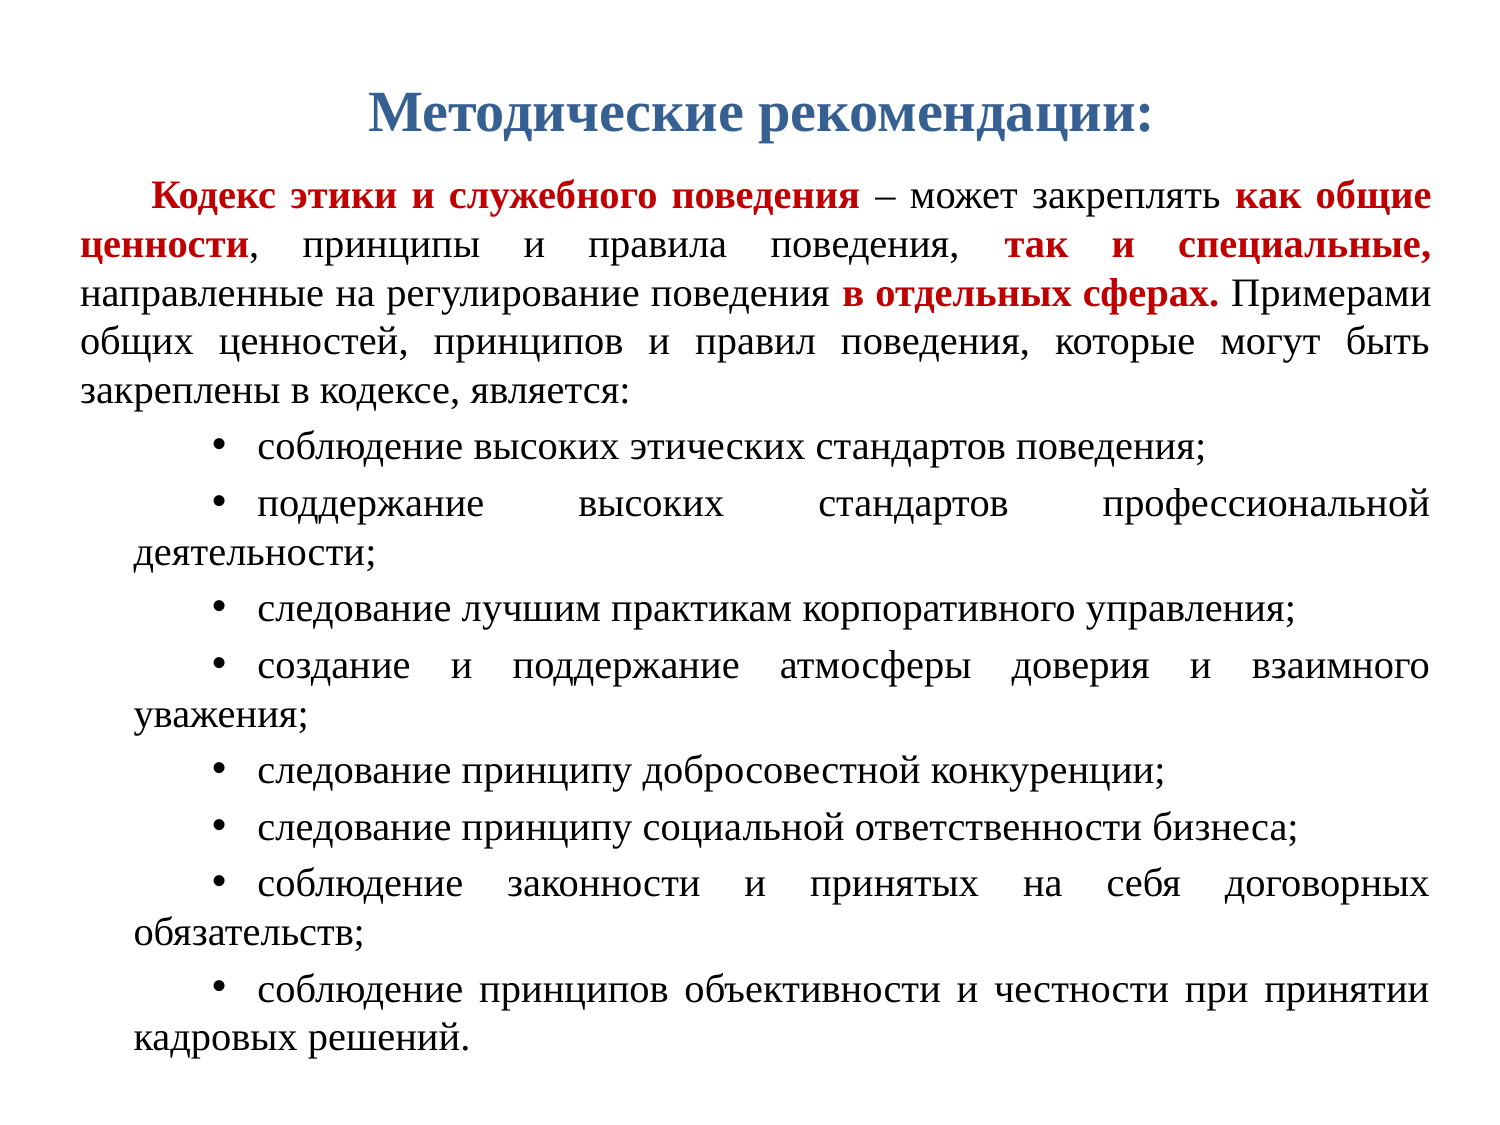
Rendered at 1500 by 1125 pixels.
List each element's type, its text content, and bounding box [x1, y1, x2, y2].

title Методические рекомендации: [41, 54, 1483, 161]
subtitle Кодекс этики и служебного поведения – может закреплять как общие ценности, принципы и правила поведения, так и специальные, направленные на регулирование поведения в отдельных сферах. Примерами общих ценностей, принципов и правил поведения, которые могут быть закреплены в кодексе, является: соблюдение высоких этических стандартов поведения; поддержание высоких стандартов профессиональной деятельности; следование лучшим практикам корпоративного управления; создание и поддержание атмосферы доверия и взаимного уважения; следование принципу добросовестной конкуренции; следование принципу социальной ответственности бизнеса; соблюдение законности и принятых на себя договорных обязательств; соблюдение принципов объективности и честности при принятии кадровых решений. [64, 160, 1447, 1071]
